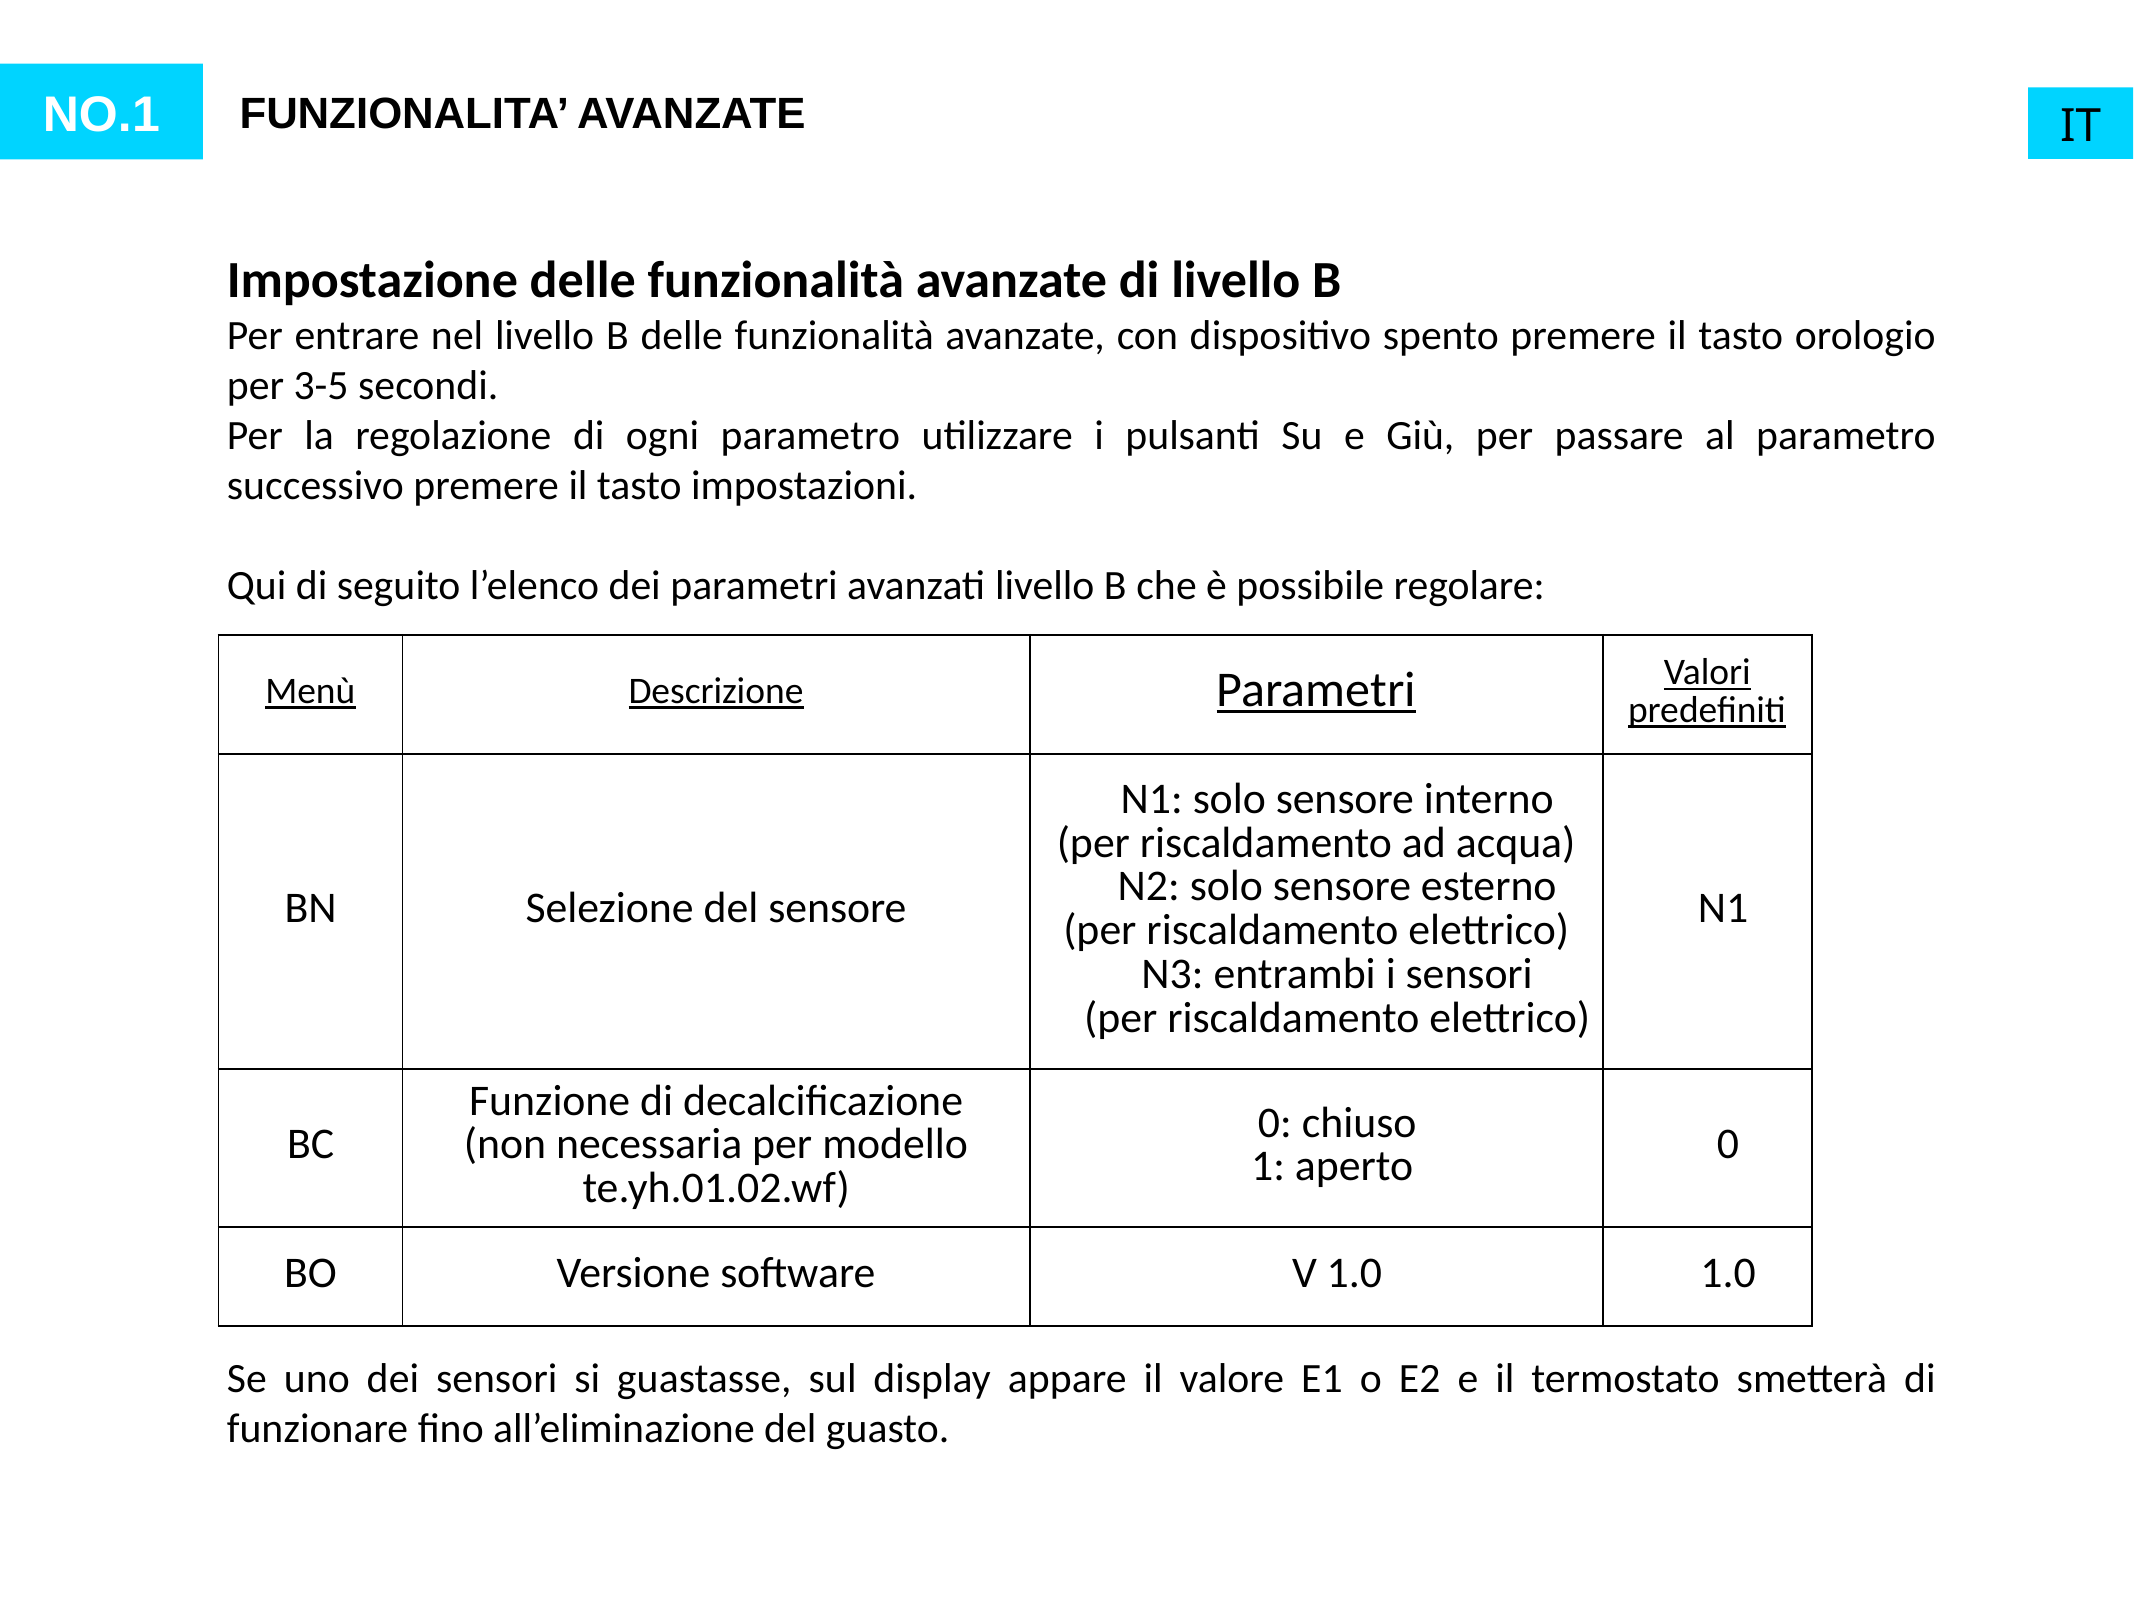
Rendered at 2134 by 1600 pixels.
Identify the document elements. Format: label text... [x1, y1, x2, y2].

table_cell Versione software [403, 1228, 1029, 1325]
table_header Valori predefiniti [1604, 636, 1811, 753]
table_header Parametri [1031, 636, 1602, 753]
text_box Se uno dei sensori si guastasse, sul display appare il valore E1 o E2 e il termostato smetterà di funzionare fino all’eliminazione del guasto. [218, 1342, 1946, 1460]
table_cell BN [219, 755, 402, 1068]
table_cell Funzione di decalcificazione (non necessaria per modello te.yh.01.02.wf) [403, 1070, 1029, 1226]
table_header Descrizione [403, 636, 1029, 753]
table_cell Selezione del sensore [403, 755, 1029, 1068]
table_cell BO [219, 1228, 402, 1325]
table_cell 0 [1604, 1070, 1811, 1226]
table_cell 1.0 [1604, 1228, 1811, 1325]
table_cell N1 [1604, 755, 1811, 1068]
table_cell V 1.0 [1031, 1228, 1602, 1325]
table_header Menù [219, 636, 402, 753]
text_box IT [2028, 87, 2134, 159]
table_cell 0: chiuso 1: aperto [1031, 1070, 1602, 1226]
table_cell N1: solo sensore interno (per riscaldamento ad acqua) N2: solo sensore esterno (per riscaldamento elettrico) N3: entrambi i sensori (per riscaldamento elettrico) [1031, 755, 1602, 1068]
text_box FUNZIONALITA’ AVANZATE [231, 76, 815, 146]
text_box Impostazione delle funzionalità avanzate di livello B Per entrare nel livello B delle funzionalità avanzate, con dispositivo spento premere il tasto orologio per 3-5 secondi. Per la regolazione di ogni parametro utilizzare i pulsanti Su e Giù, per passare al parametro successivo premere il tasto impostazioni. Qui di seguito l’elenco dei parametri avanzati livello B che è possibile regolare: [218, 236, 1946, 617]
text_box NO.1 [0, 63, 203, 160]
table_cell BC [219, 1070, 402, 1226]
